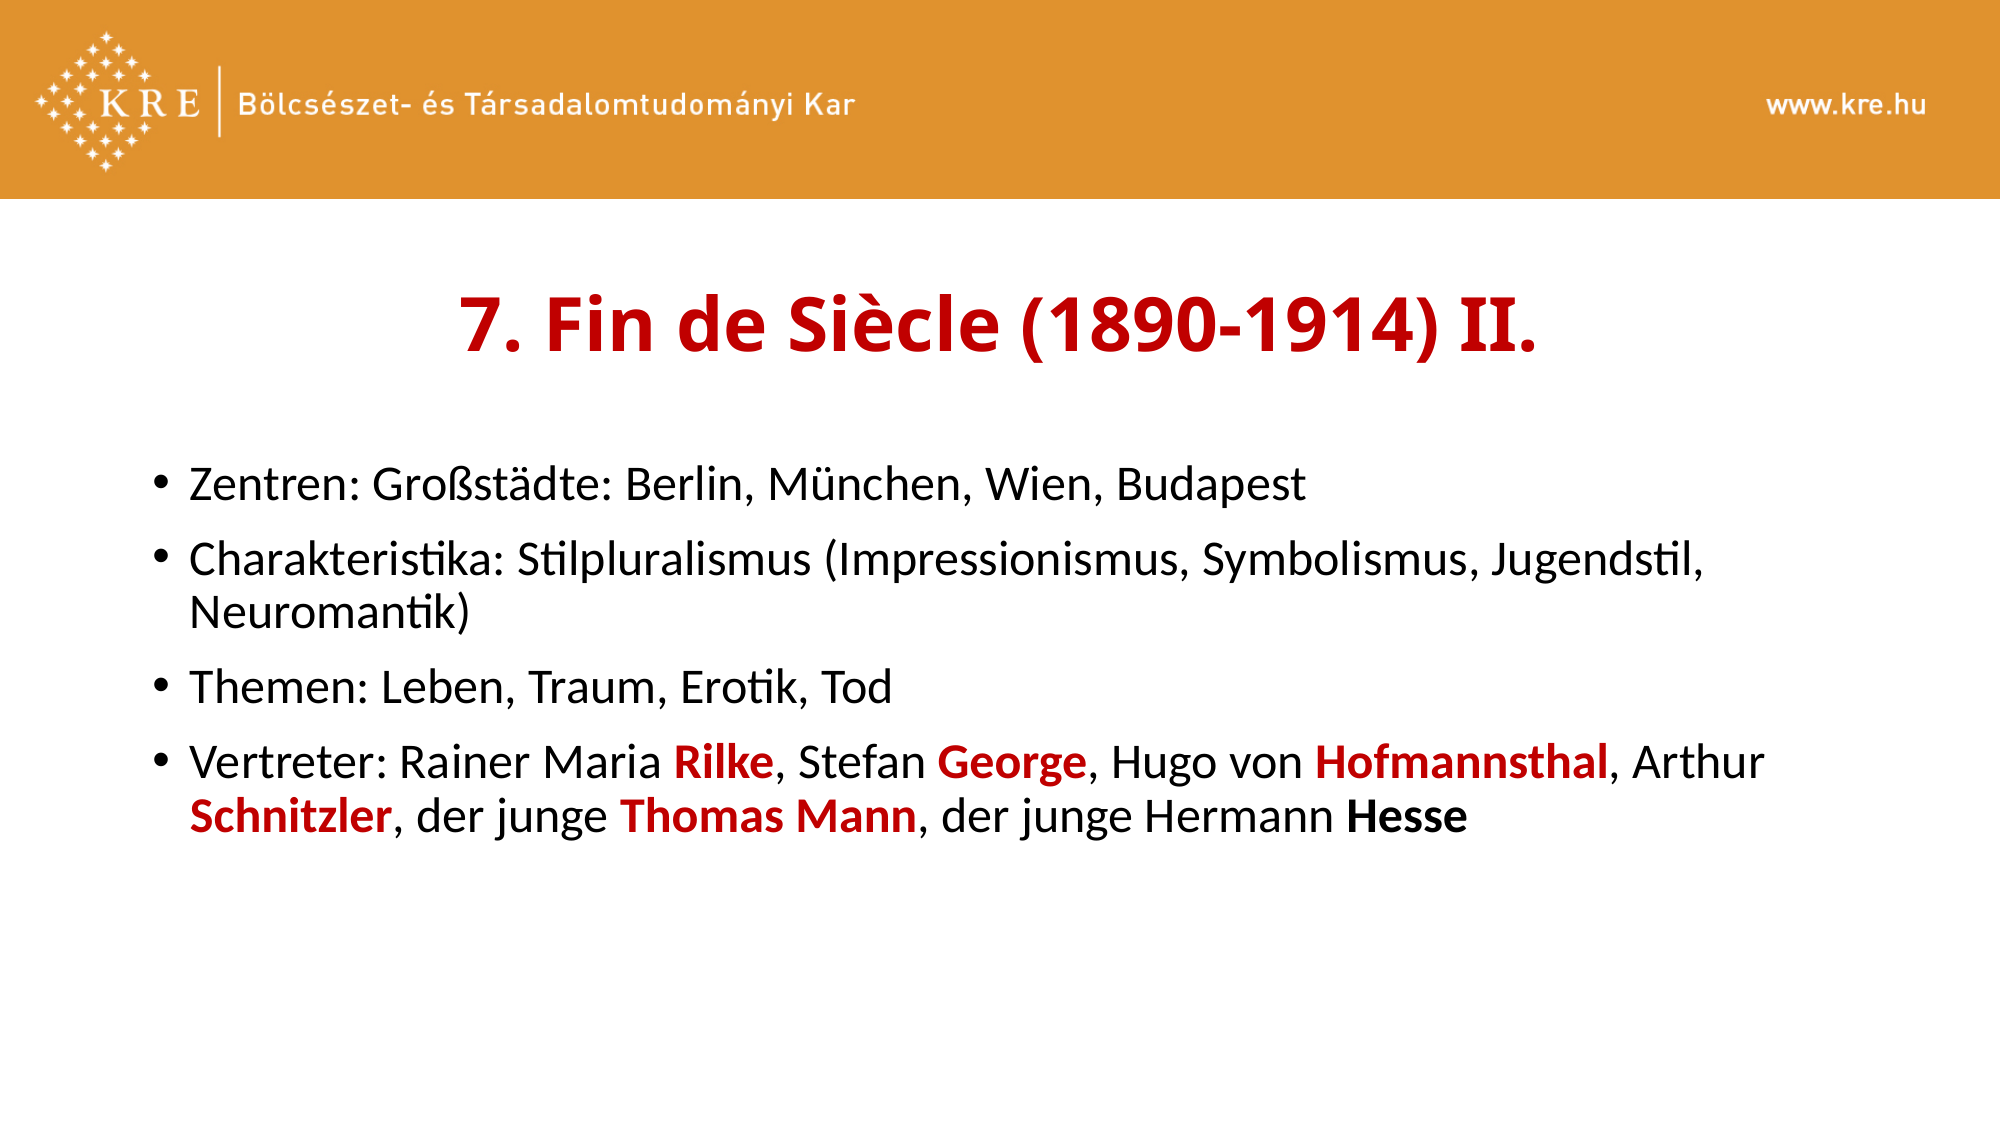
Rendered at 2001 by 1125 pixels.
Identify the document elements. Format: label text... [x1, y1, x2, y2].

list Zentren: Großstädte: Berlin, München, Wien, Budapest Charakteristika: Stilpluralismus (Impressionismus, Symbolismus, Jugendstil, Neuromantik) Themen: Leben, Traum, Erotik, Tod Vertreter: Rainer Maria Rilke, Stefan George, Hugo von Hofmannsthal, Arthur Schnitzler, der junge Thomas Mann, der junge Hermann Hesse [137, 449, 1863, 1052]
picture [0, 0, 2000, 199]
title 7. Fin de Siècle (1890-1914) II. [137, 218, 1863, 436]
